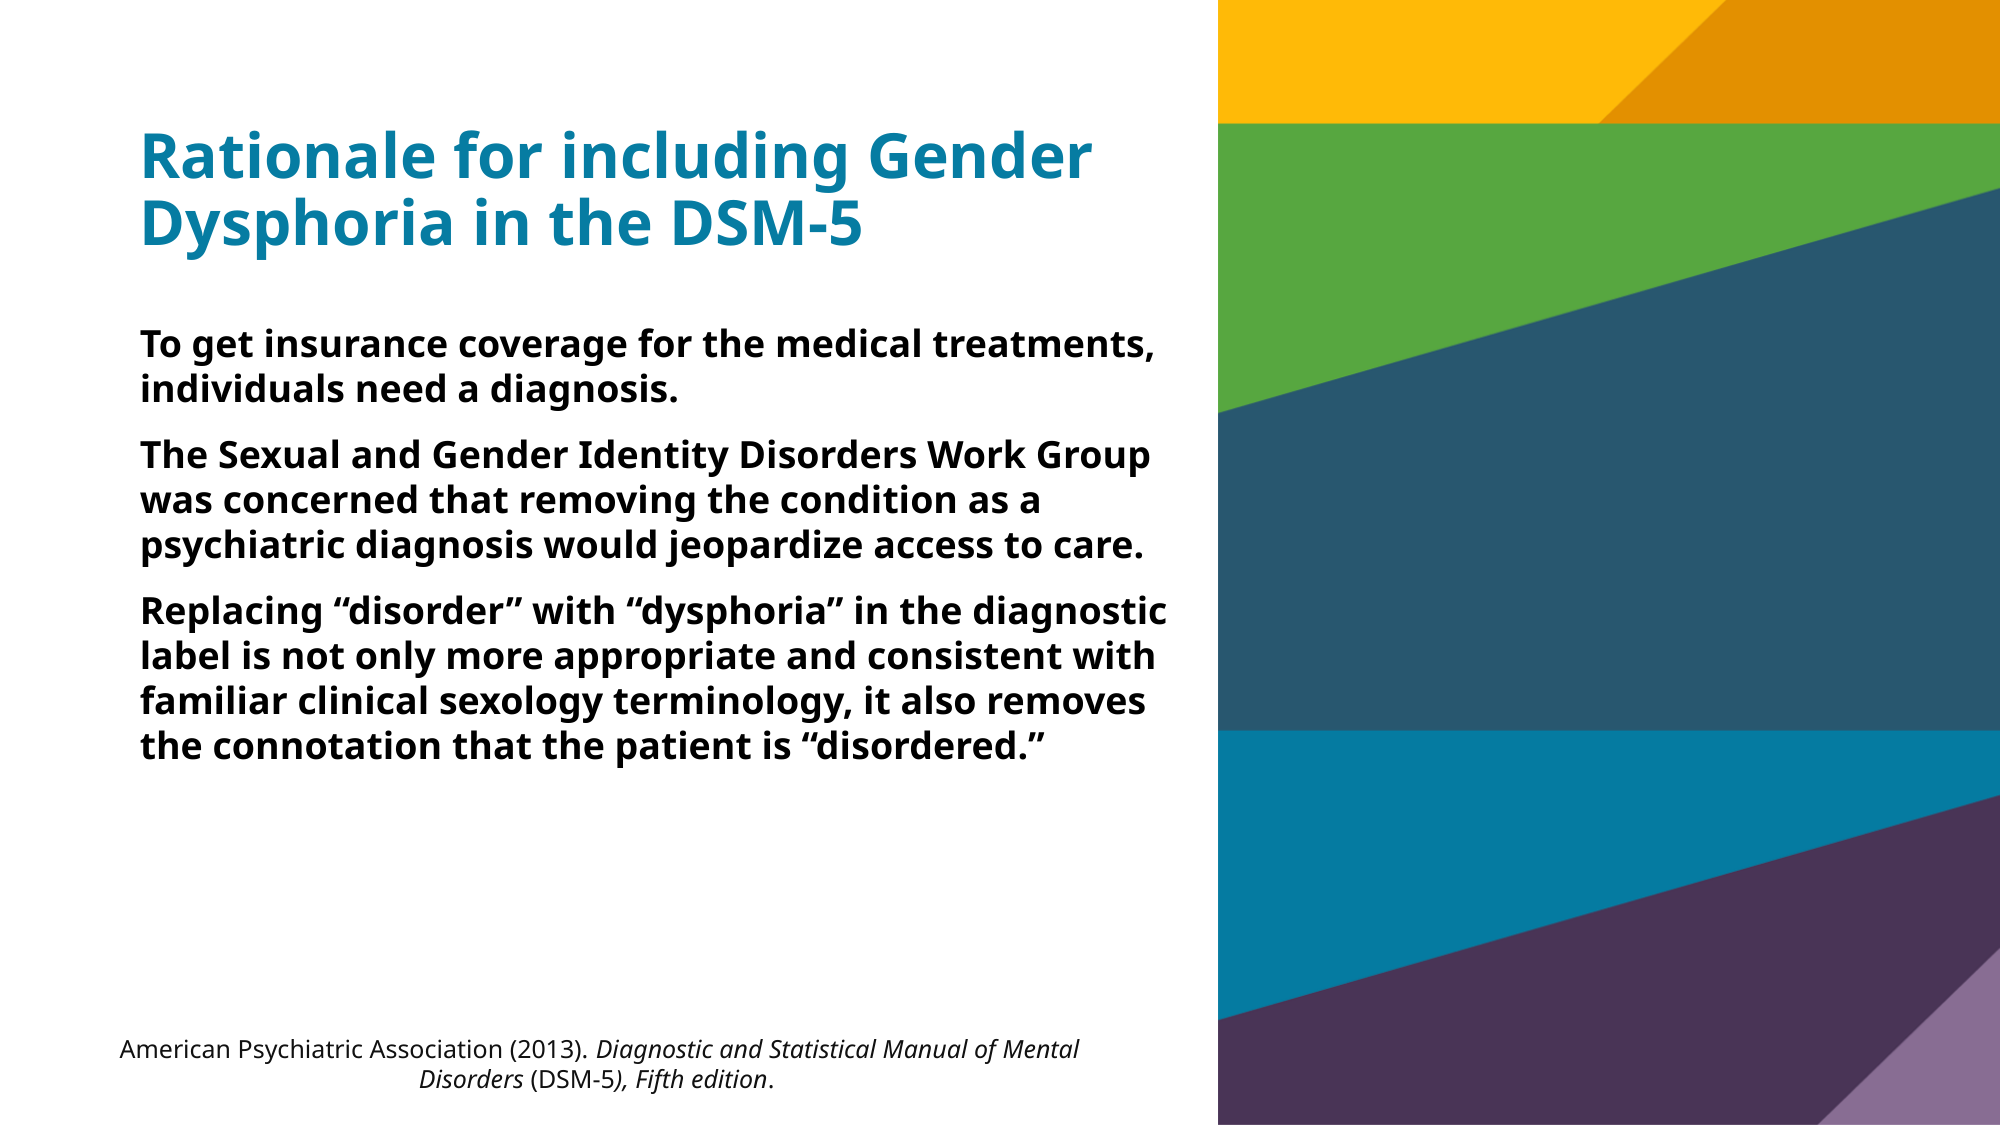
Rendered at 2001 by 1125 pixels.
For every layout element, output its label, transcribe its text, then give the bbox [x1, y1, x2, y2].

picture [1218, 0, 2000, 730]
text_box American Psychiatric Association (2013). Diagnostic and Statistical Manual of Mental Disorders (DSM-5), Fifth edition. [99, 1026, 1100, 1101]
picture [1218, 796, 2000, 1125]
title Rationale for including Gender Dysphoria in the DSM-5 [125, 117, 1188, 312]
list To get insurance coverage for the medical treatments, individuals need a diagnosis. The Sexual and Gender Identity Disorders Work Group was concerned that removing the condition as a psychiatric diagnosis would jeopardize access to care. Replacing “disorder” with “dysphoria” in the diagnostic label is not only more appropriate and consistent with familiar clinical sexology terminology, it also removes the connotation that the patient is “disordered.” [125, 312, 1188, 850]
